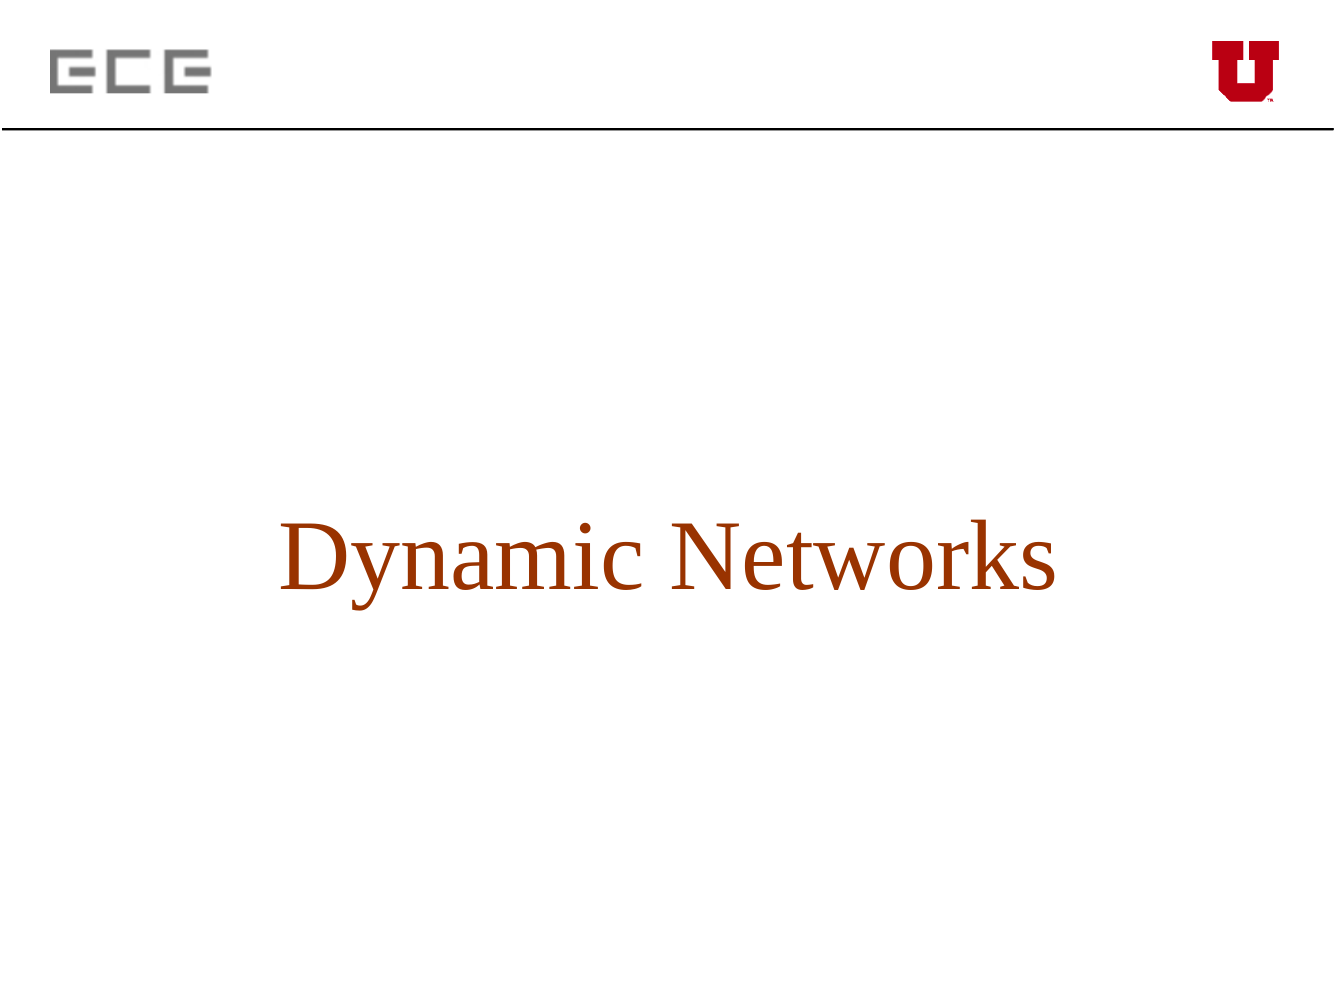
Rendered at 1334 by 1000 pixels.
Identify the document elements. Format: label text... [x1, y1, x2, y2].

text_box Dynamic Networks [68, 489, 1269, 611]
picture [1212, 41, 1279, 102]
picture [50, 20, 213, 95]
